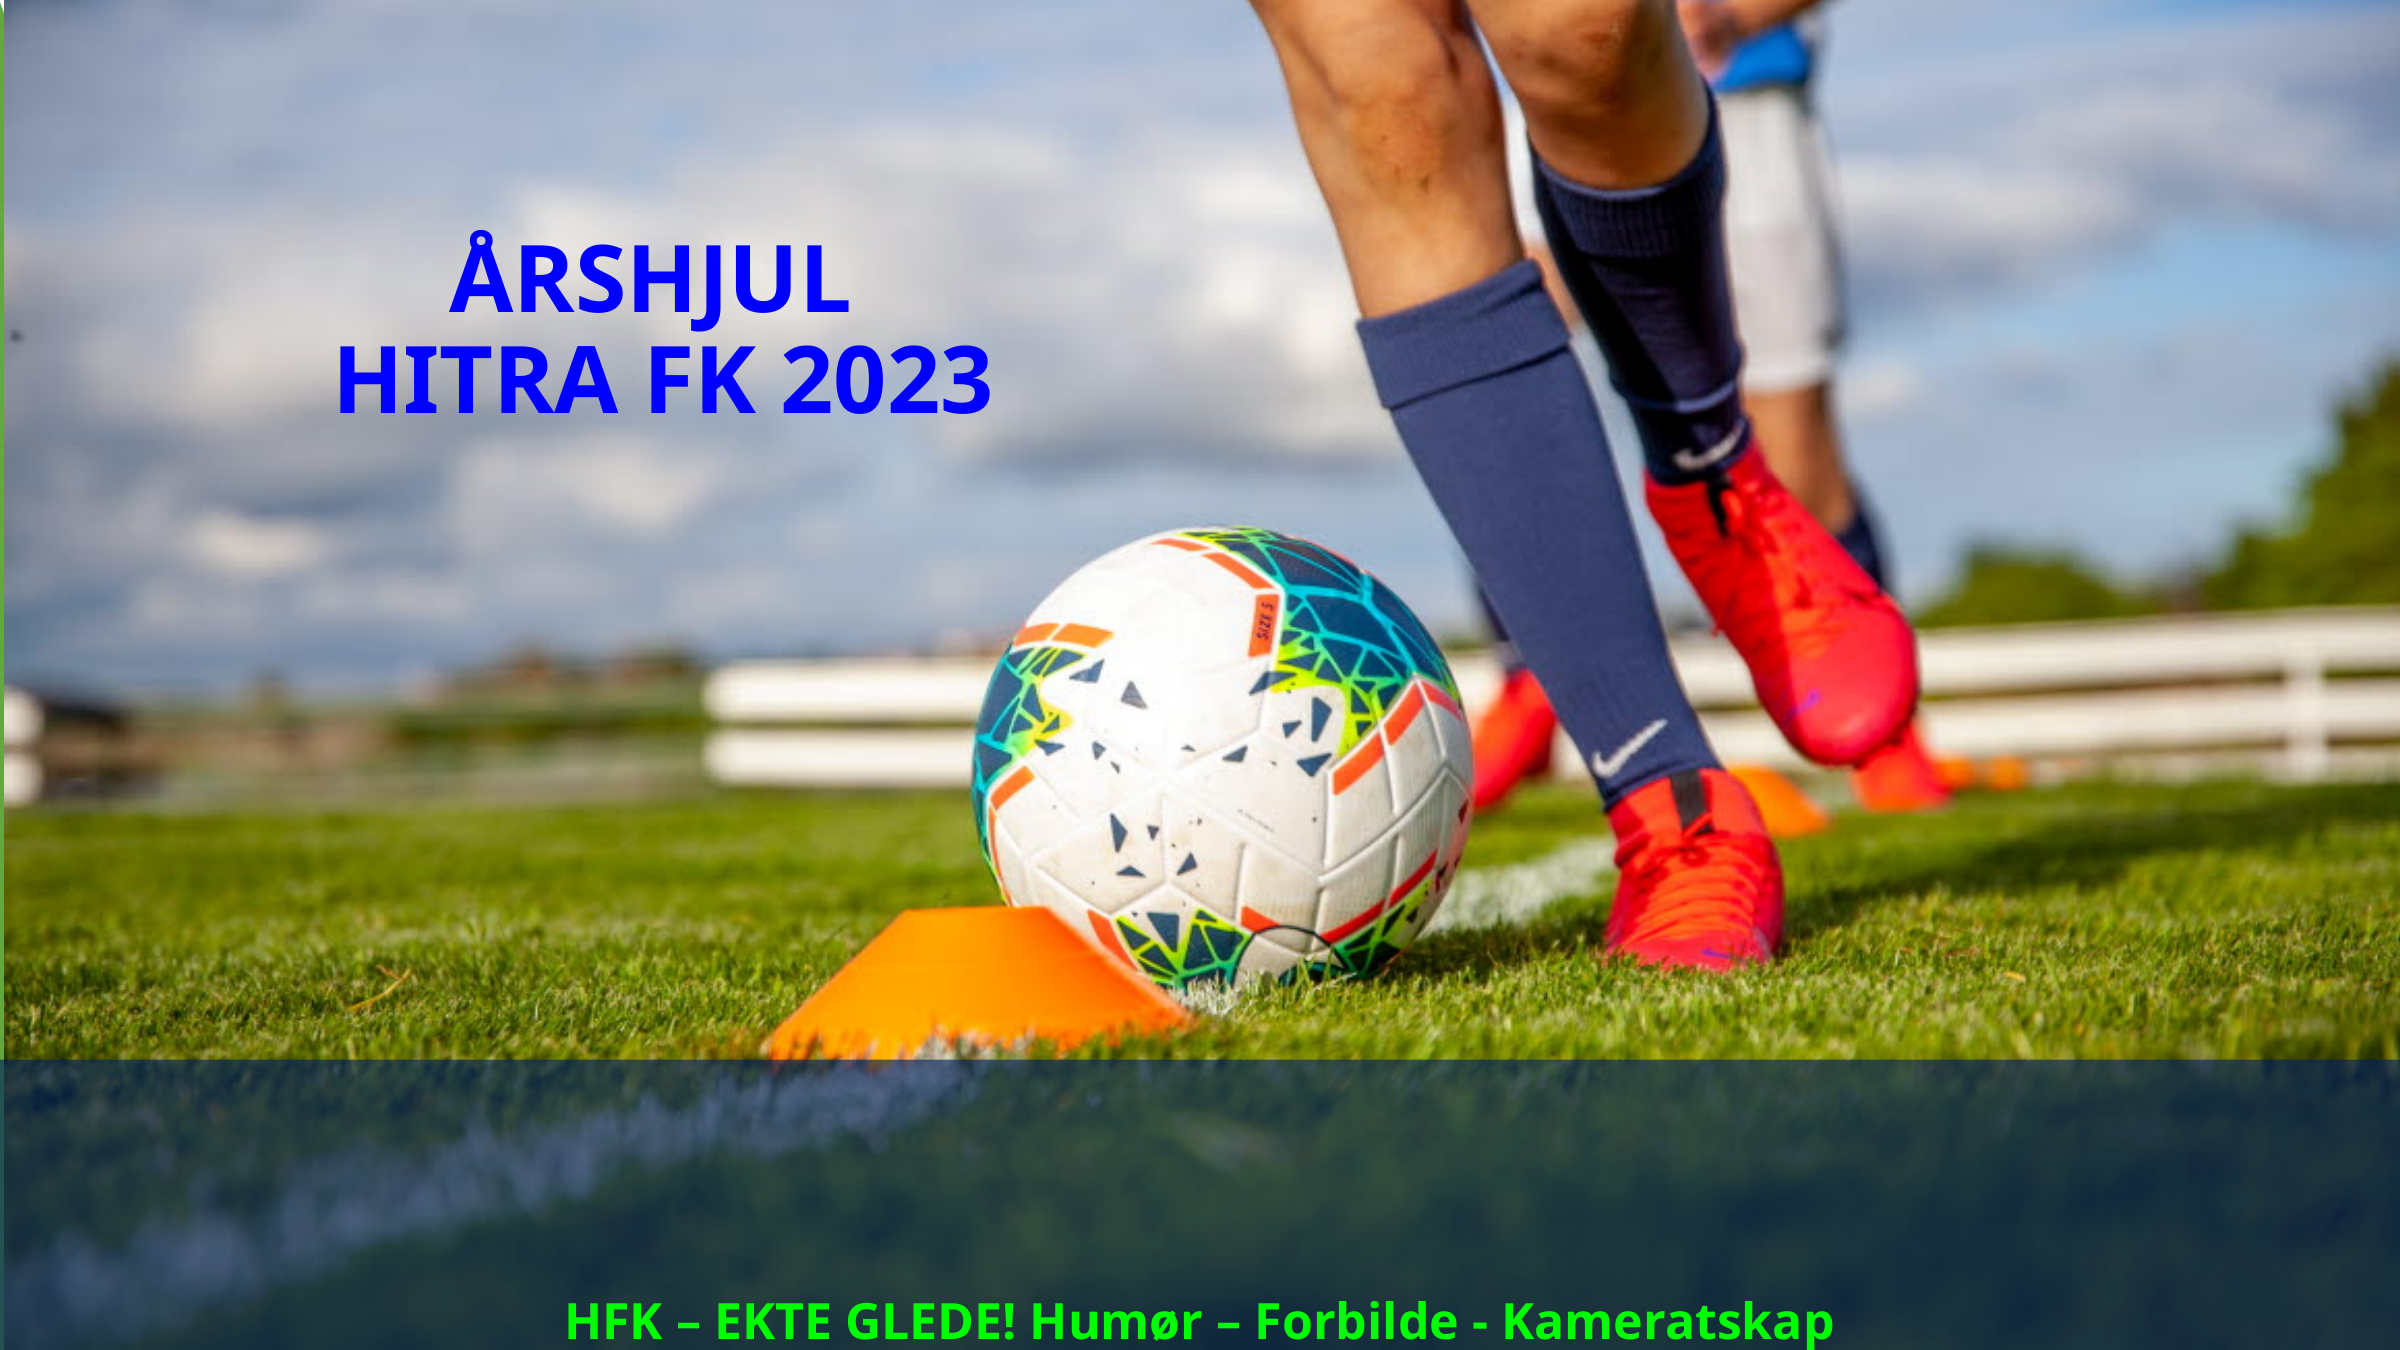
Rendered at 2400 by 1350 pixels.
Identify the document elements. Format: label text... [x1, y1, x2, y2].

picture [4, 0, 2400, 1350]
title ÅRSHJUL HITRA FK 2023 [0, 231, 4, 434]
text_box HFK – EKTE GLEDE! Humør – Forbilde - Kameratskap [0, 1059, 4, 1350]
